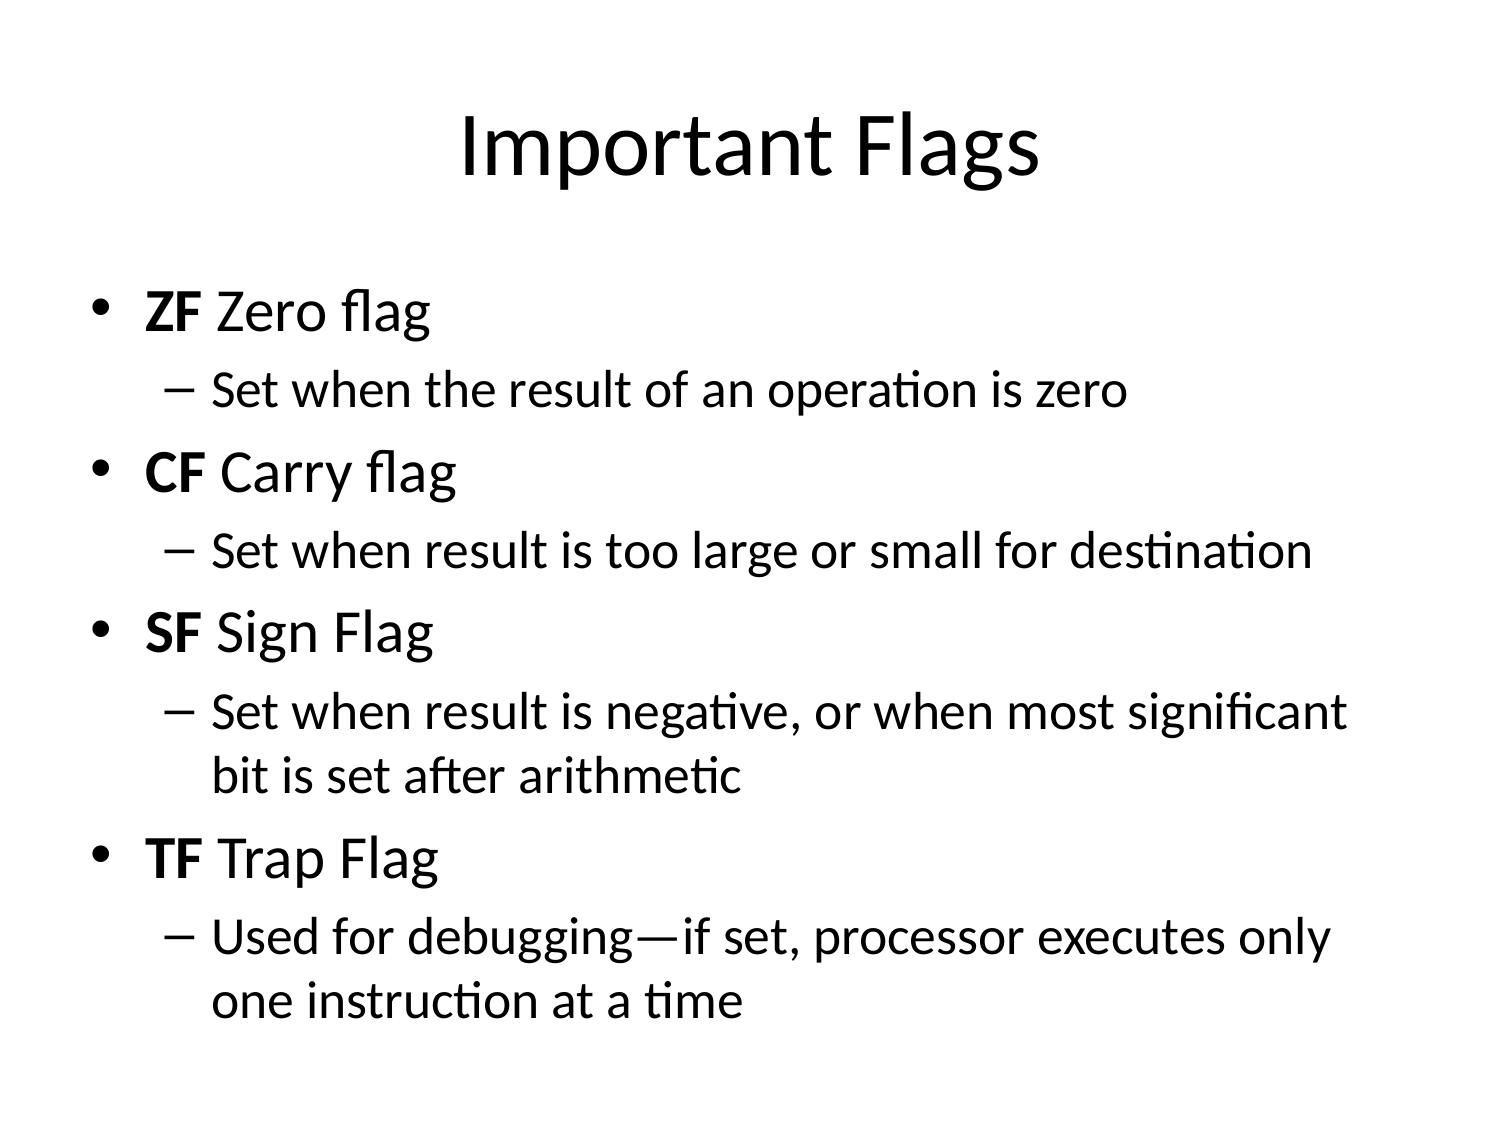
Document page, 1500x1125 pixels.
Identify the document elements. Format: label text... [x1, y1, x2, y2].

list ZF Zero flag Set when the result of an operation is zero CF Carry flag Set when result is too large or small for destination SF Sign Flag Set when result is negative, or when most significant bit is set after arithmetic TF Trap Flag Used for debugging—if set, processor executes only one instruction at a time [75, 262, 1425, 1051]
title Important Flags [75, 45, 1425, 233]
